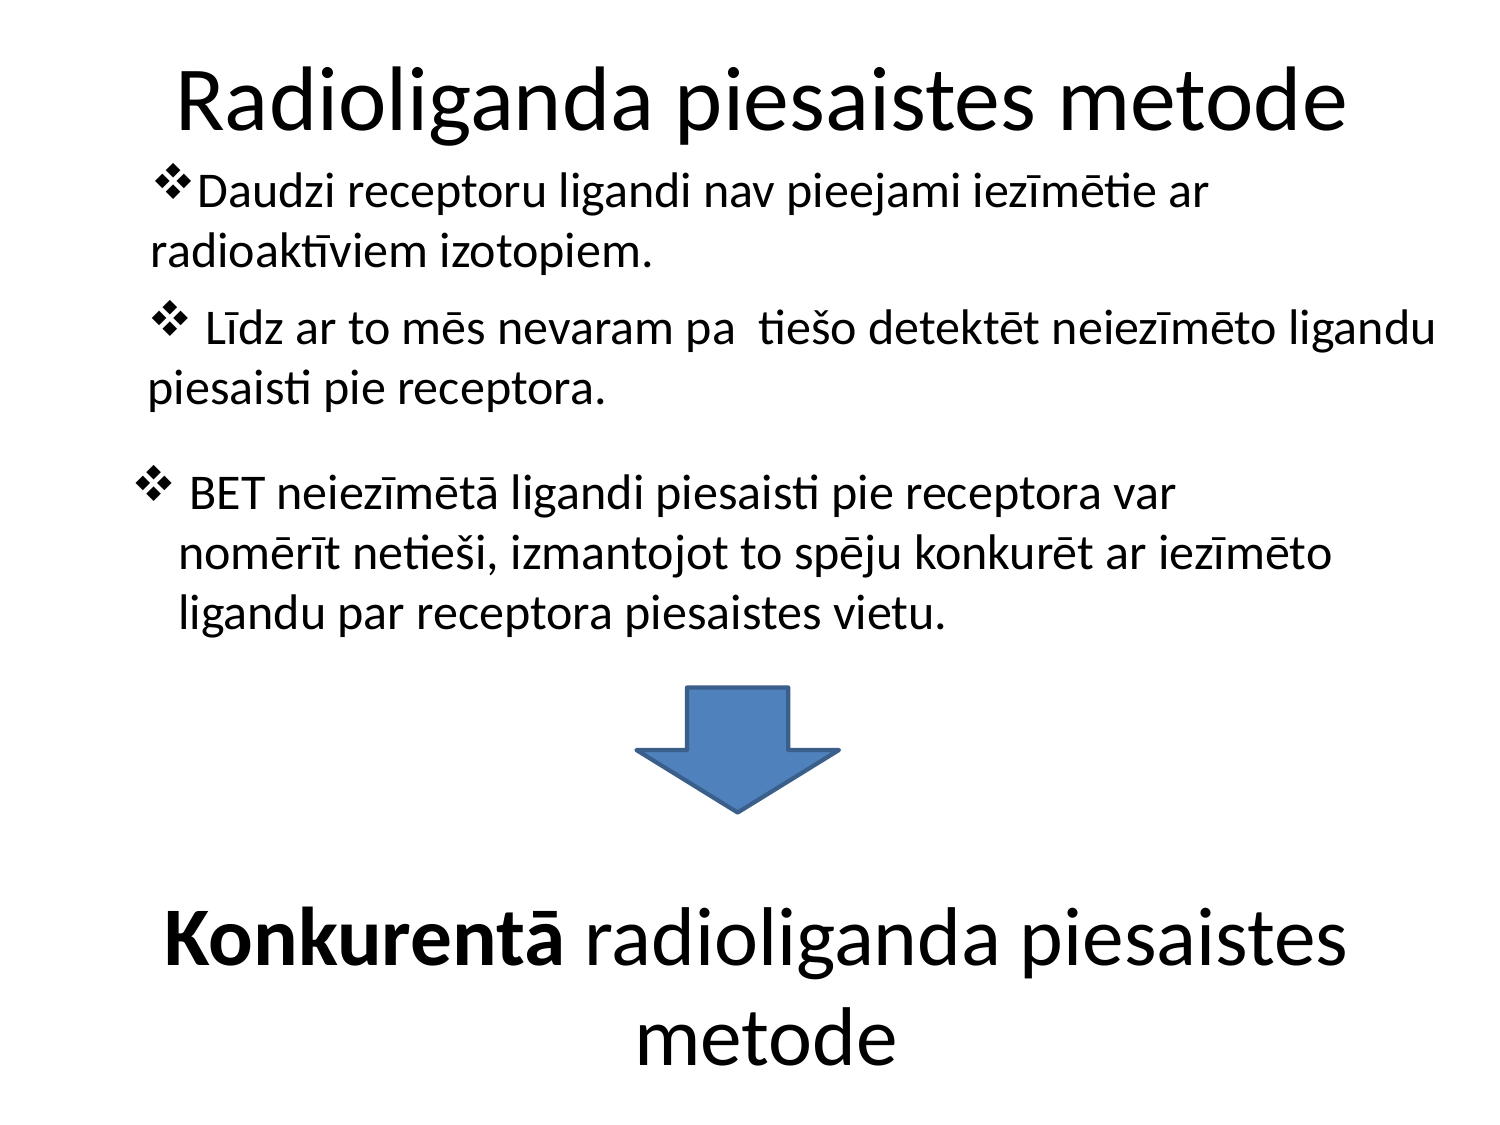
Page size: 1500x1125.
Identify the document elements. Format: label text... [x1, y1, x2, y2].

text_box [634, 685, 842, 815]
text_box BET neiezīmētā ligandi piesaisti pie receptora var nomērīt netieši, izmantojot to spēju konkurēt ar iezīmēto ligandu par receptora piesaistes vietu. [116, 452, 1359, 708]
text_box Konkurentā radioliganda piesaistes metode [149, 874, 1383, 1090]
text_box Daudzi receptoru ligandi nav pieejami iezīmētie ar radioaktīviem izotopiem. [136, 149, 1226, 285]
title Radioliganda piesaistes metode [87, 0, 1438, 188]
text_box Līdz ar to mēs nevaram pa tiešo detektēt neiezīmēto ligandu piesaisti pie receptora. [132, 287, 1452, 423]
